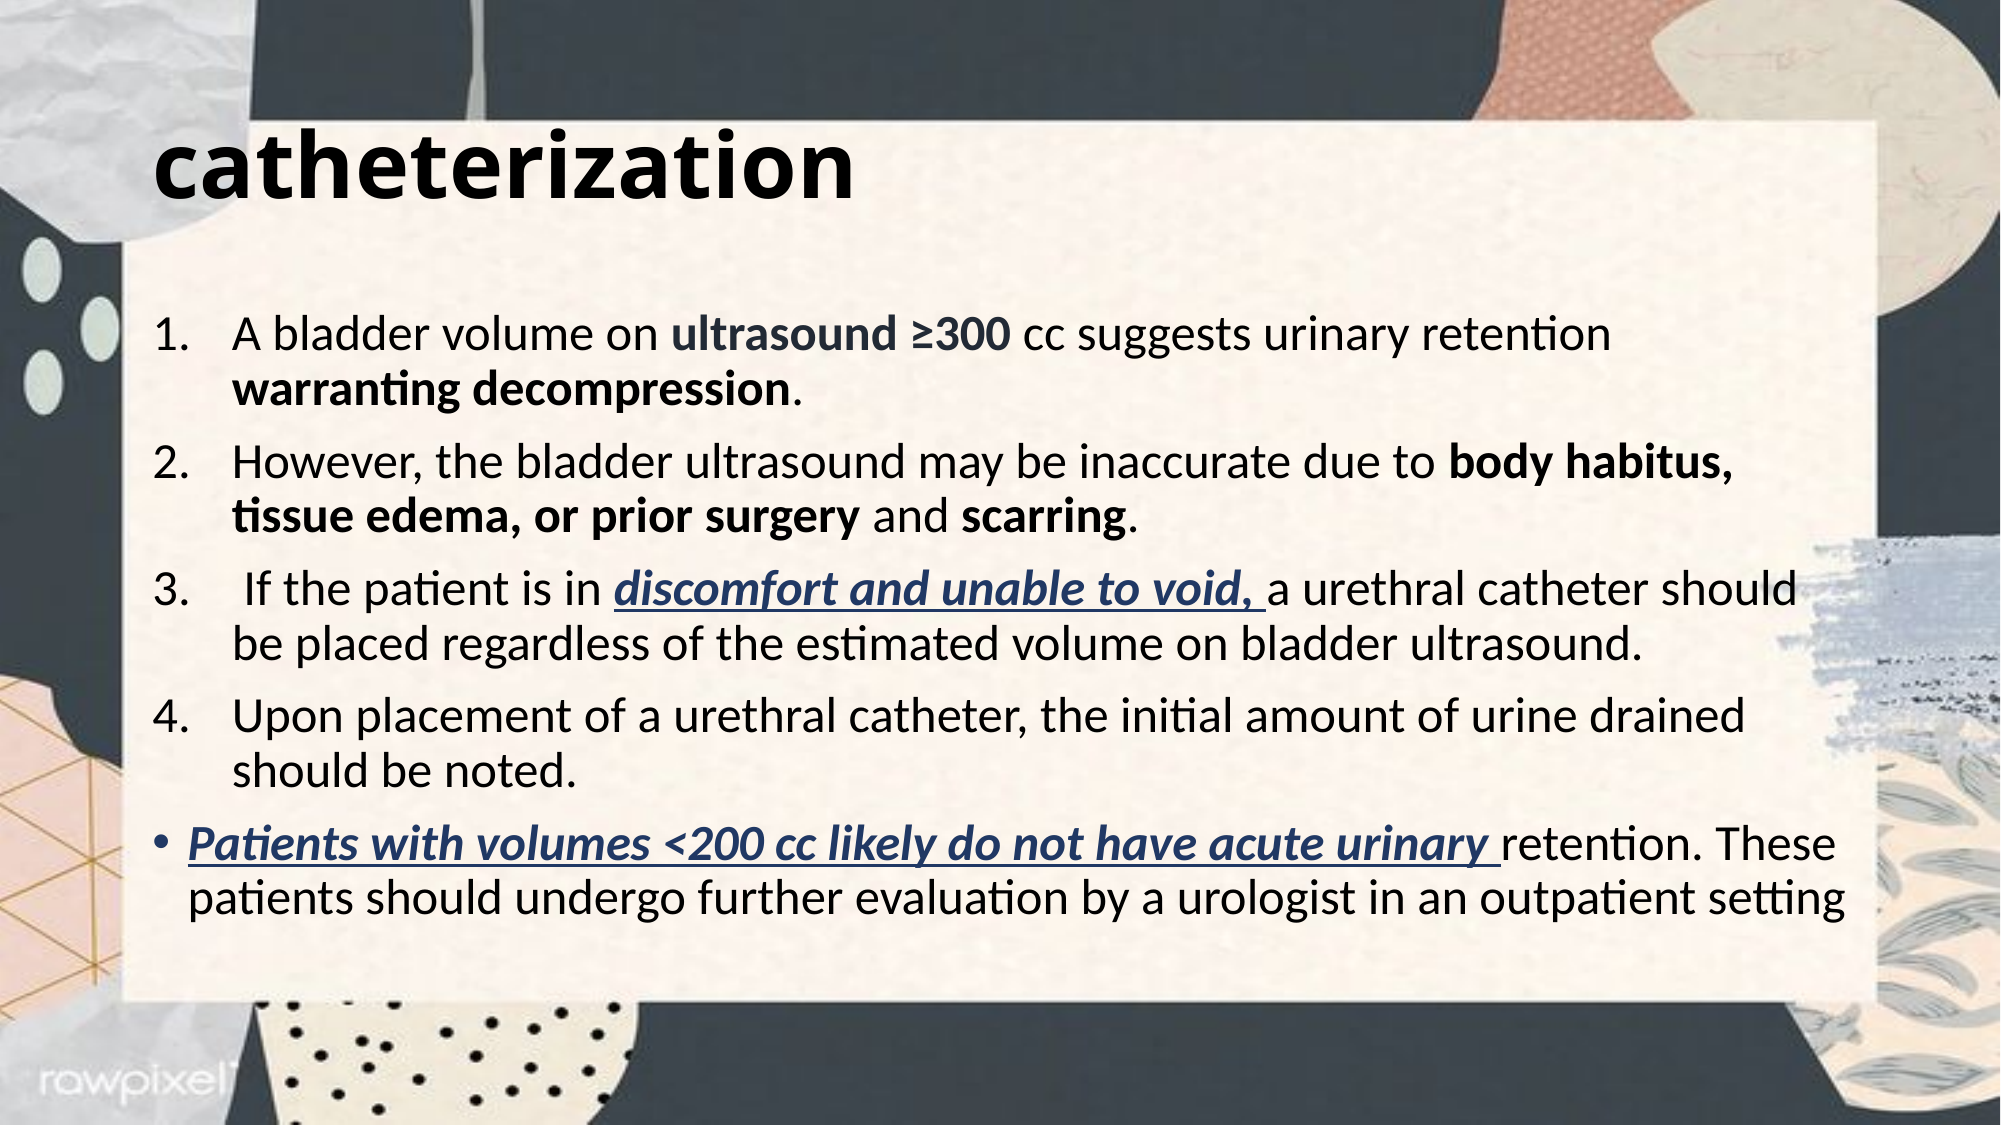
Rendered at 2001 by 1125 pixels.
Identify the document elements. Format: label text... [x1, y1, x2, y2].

title catheterization [137, 59, 1863, 278]
picture [0, 0, 2001, 1125]
list A bladder volume on ultrasound ≥300 cc suggests urinary retention warranting decompression. However, the bladder ultrasound may be inaccurate due to body habitus, tissue edema, or prior surgery and scarring. If the patient is in discomfort and unable to void, a urethral catheter should be placed regardless of the estimated volume on bladder ultrasound. Upon placement of a urethral catheter, the initial amount of urine drained should be noted. Patients with volumes <200 cc likely do not have acute urinary retention. These patients should undergo further evaluation by a urologist in an outpatient setting [137, 299, 1863, 1014]
